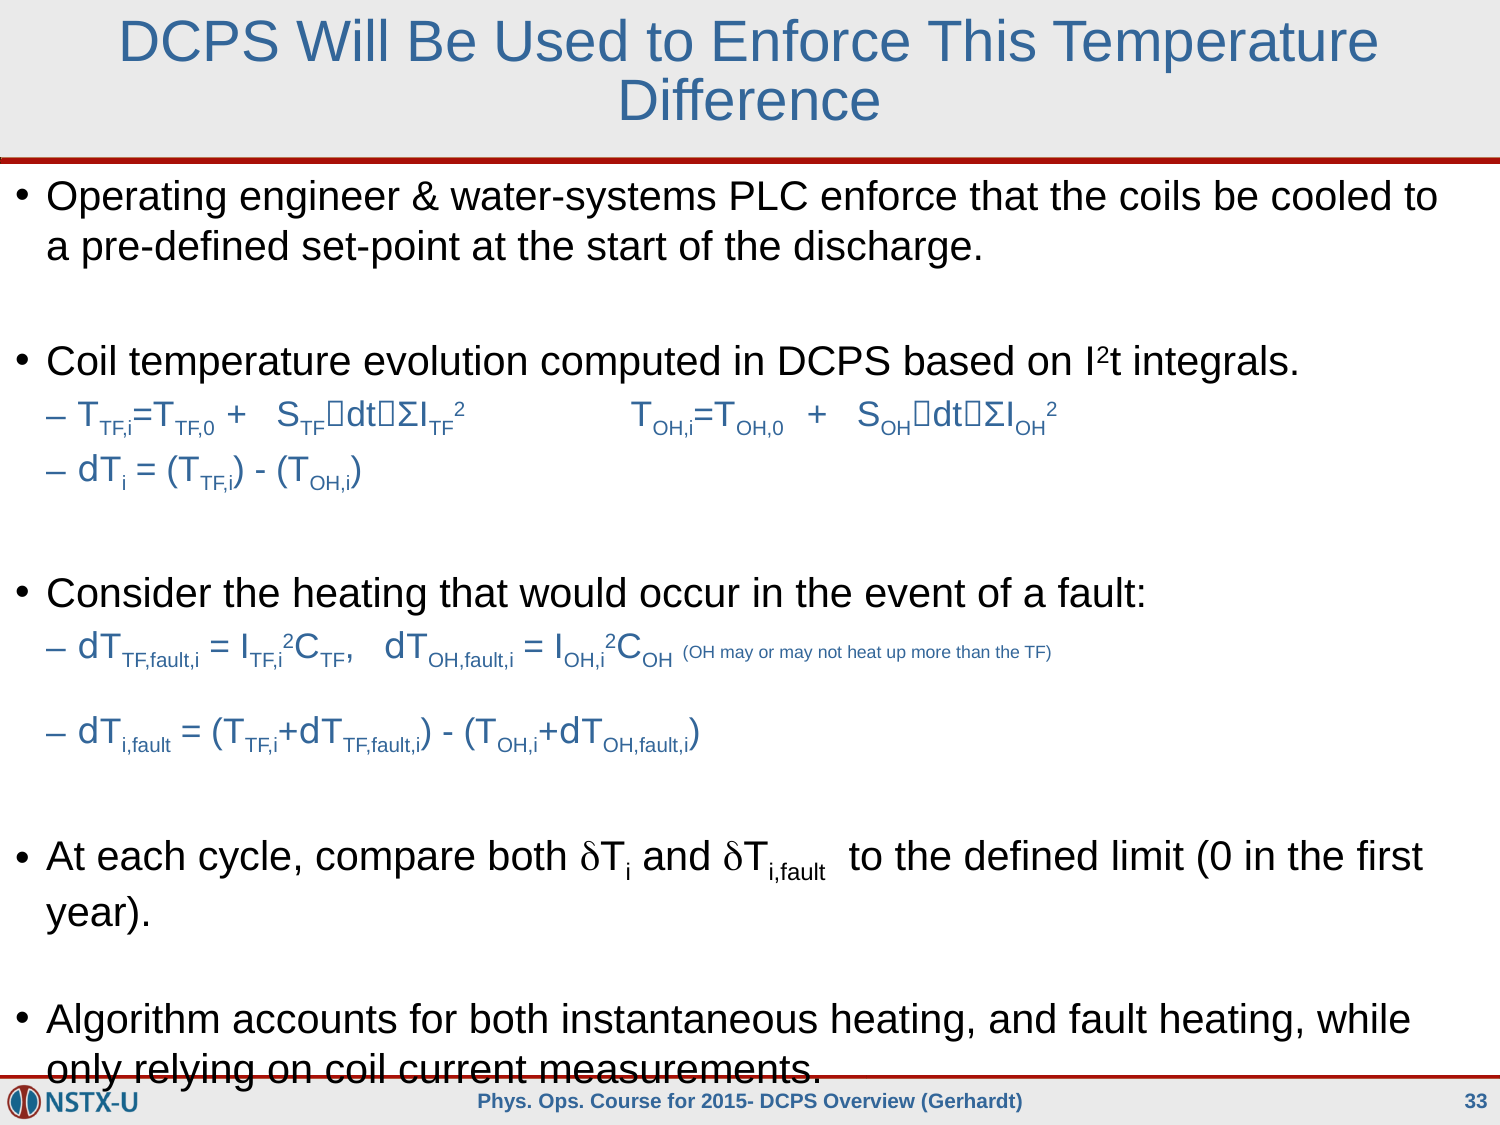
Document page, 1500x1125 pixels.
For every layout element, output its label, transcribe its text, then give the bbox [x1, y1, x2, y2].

title DCPS Will Be Used to Enforce This Temperature Difference [75, 0, 1425, 146]
picture [932, 1100, 940, 1106]
picture [0, 1075, 1500, 1125]
list Operating engineer & water-systems PLC enforce that the coils be cooled to a pre-defined set-point at the start of the discharge. Coil temperature evolution computed in DCPS based on I2t integrals. TTF,i=TTF,0 + STFdtΣITF2 TOH,i=TOH,0 + SOHdtΣIOH2 dTi = (TTF,i) - (TOH,i) Consider the heating that would occur in the event of a fault: dTTF,fault,i = ITF,i2CTF, dTOH,fault,i = IOH,i2COH (OH may or may not heat up more than the TF) dTi,fault = (TTF,i+dTTF,fault,i) - (TOH,i+dTOH,fault,i) At each cycle, compare both dTi and dTi,fault to the defined limit (0 in the first year). Algorithm accounts for both instantaneous heating, and fault heating, while only relying on coil current measurements. [0, 161, 1488, 1100]
picture [763, 1100, 770, 1106]
picture [0, 0, 1500, 164]
picture [827, 1100, 835, 1106]
picture [542, 1100, 550, 1106]
